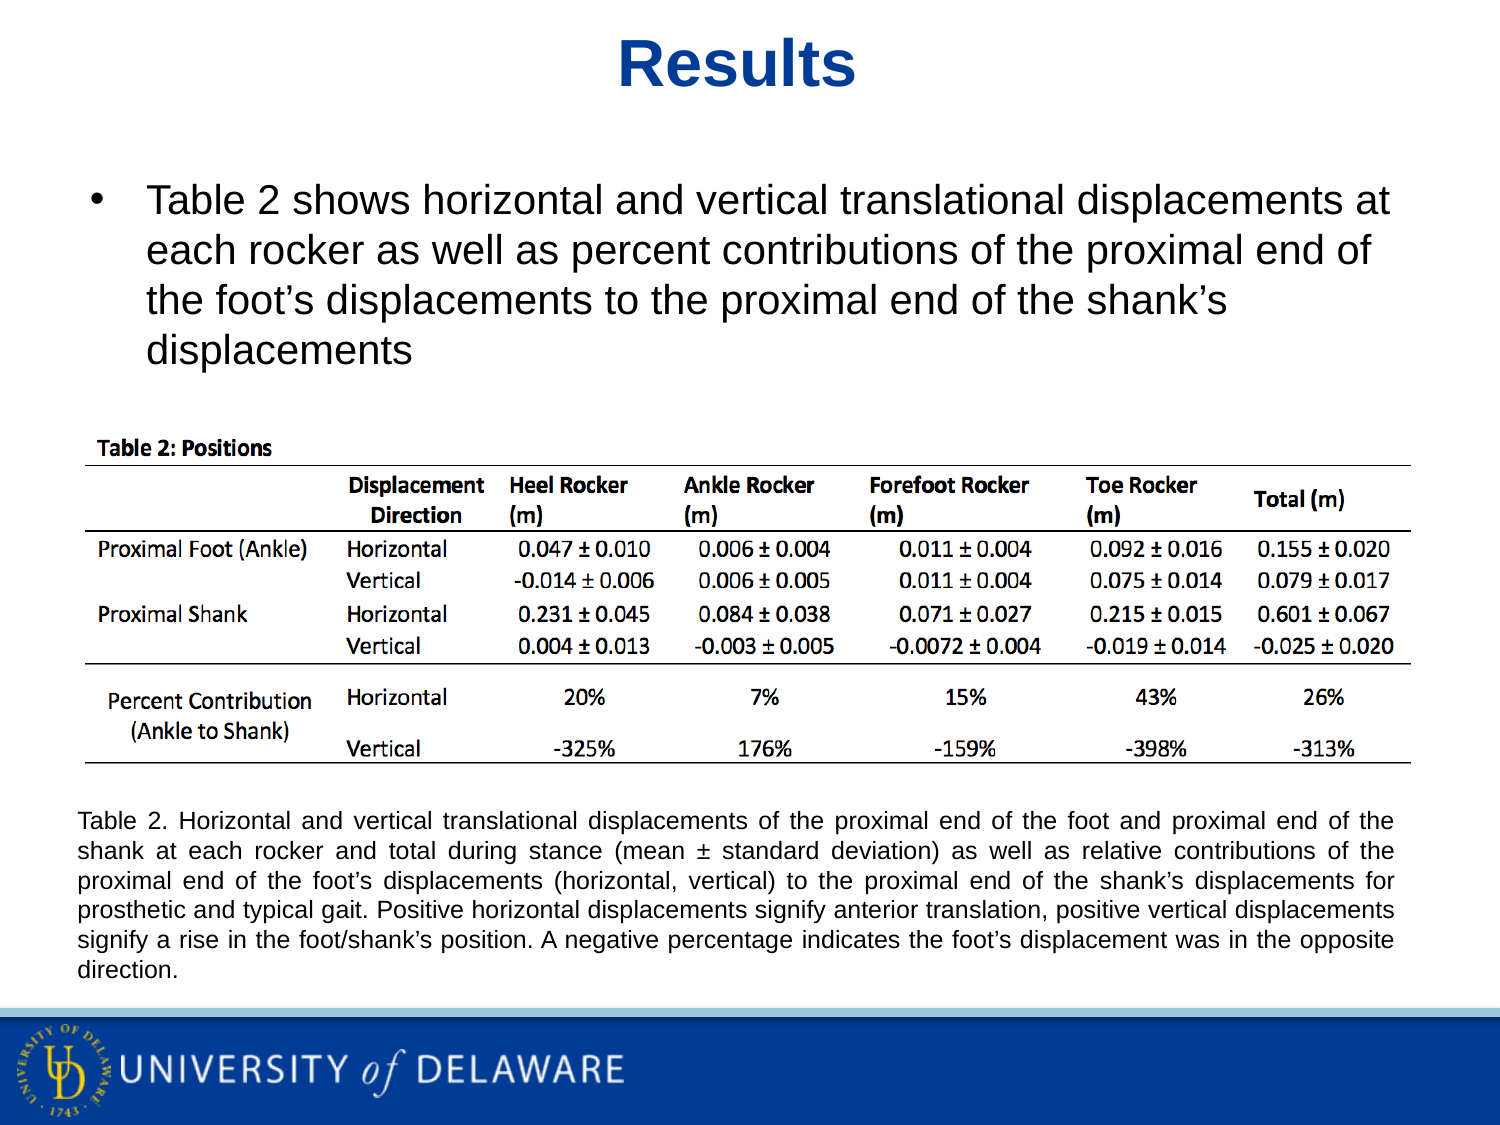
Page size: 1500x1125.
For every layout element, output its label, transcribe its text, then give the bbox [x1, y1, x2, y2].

text_box Results [62, 12, 1413, 190]
text_box Table 2 shows horizontal and vertical translational displacements at each rocker as well as percent contributions of the proximal end of the foot’s displacements to the proximal end of the shank’s displacements [74, 165, 1425, 381]
text_box Table 2. Horizontal and vertical translational displacements of the proximal end of the foot and proximal end of the shank at each rocker and total during stance (mean ± standard deviation) as well as relative contributions of the proximal end of the foot’s displacements (horizontal, vertical) to the proximal end of the shank’s displacements for prosthetic and typical gait. Positive horizontal displacements signify anterior translation, positive vertical displacements signify a rise in the foot/shank’s position. A negative percentage indicates the foot’s displacement was in the opposite direction. [62, 796, 1413, 992]
picture [73, 409, 1425, 798]
picture [121, 1049, 624, 1098]
picture [17, 1024, 111, 1117]
